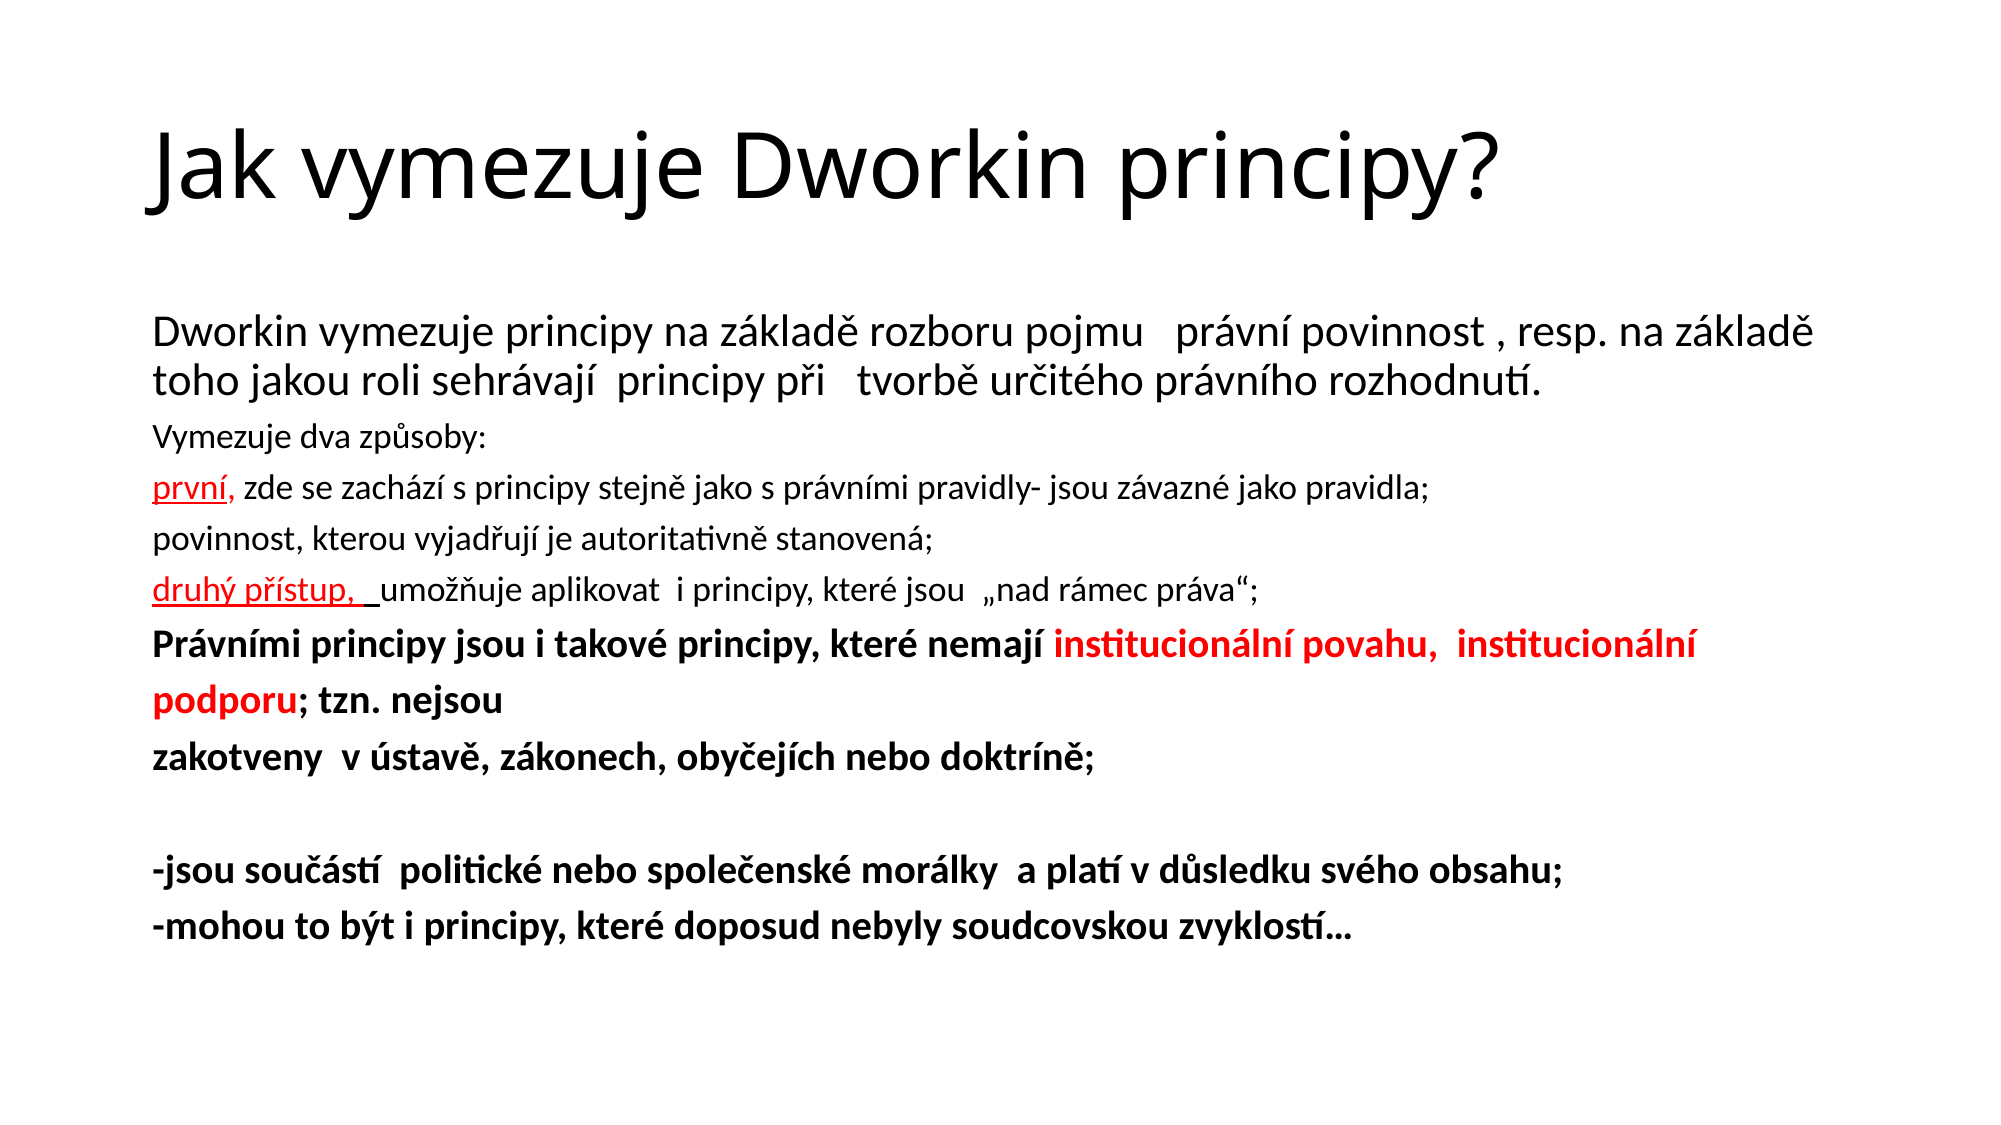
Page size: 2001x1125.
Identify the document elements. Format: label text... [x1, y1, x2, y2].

list Dworkin vymezuje principy na základě rozboru pojmu právní povinnost , resp. na základě toho jakou roli sehrávají principy při tvorbě určitého právního rozhodnutí. Vymezuje dva způsoby: první, zde se zachází s principy stejně jako s právními pravidly- jsou závazné jako pravidla; povinnost, kterou vyjadřují je autoritativně stanovená; druhý přístup, umožňuje aplikovat i principy, které jsou „nad rámec práva“; Právními principy jsou i takové principy, které nemají institucionální povahu, institucionální podporu; tzn. nejsou zakotveny v ústavě, zákonech, obyčejích nebo doktríně; -jsou součástí politické nebo společenské morálky a platí v důsledku svého obsahu; -mohou to být i principy, které doposud nebyly soudcovskou zvyklostí… [137, 299, 1863, 1014]
title Jak vymezuje Dworkin principy? [137, 59, 1863, 278]
